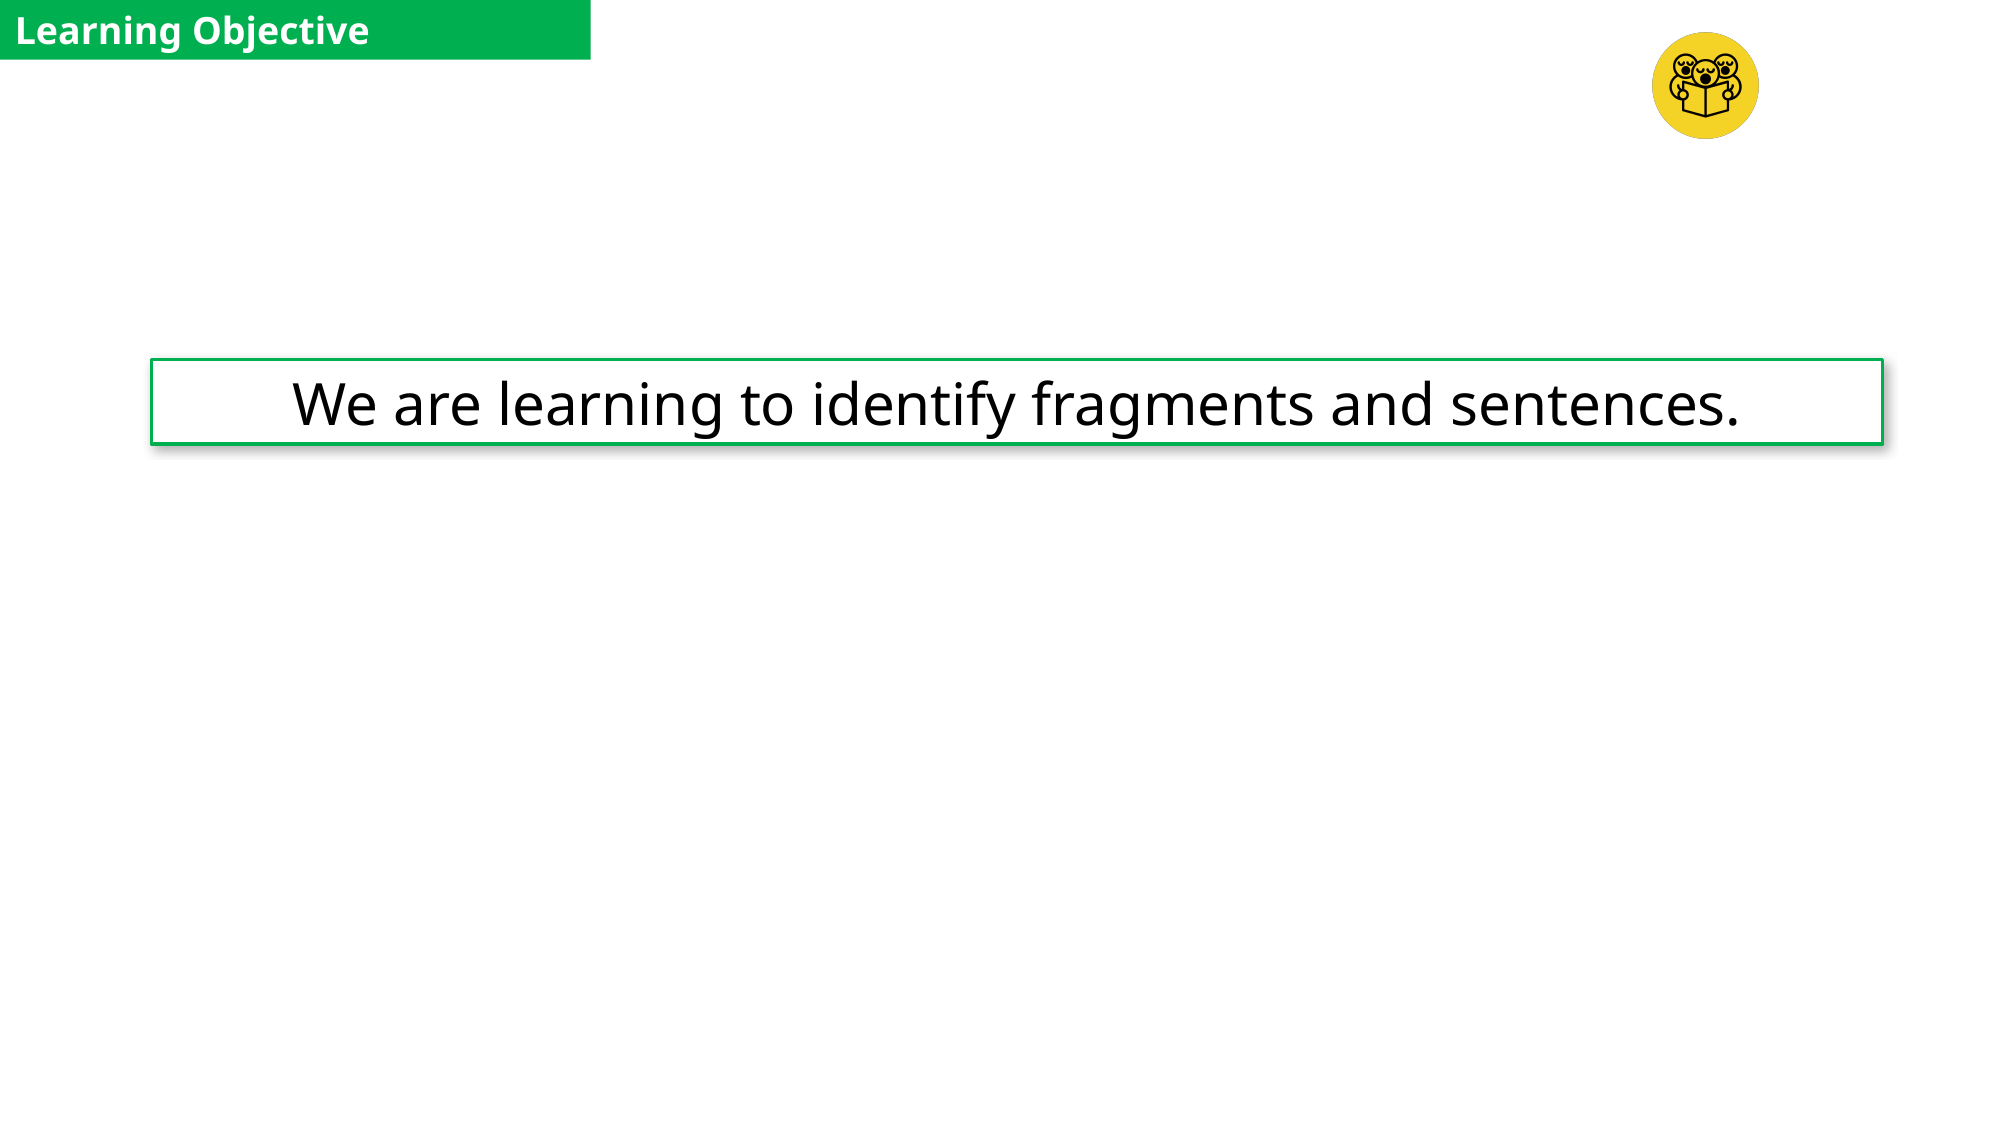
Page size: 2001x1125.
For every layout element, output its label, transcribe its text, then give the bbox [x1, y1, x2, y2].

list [1650, 30, 1761, 141]
text_box We are learning to identify fragments and sentences. [151, 359, 1883, 445]
text_box Learning Objective [0, 0, 591, 60]
